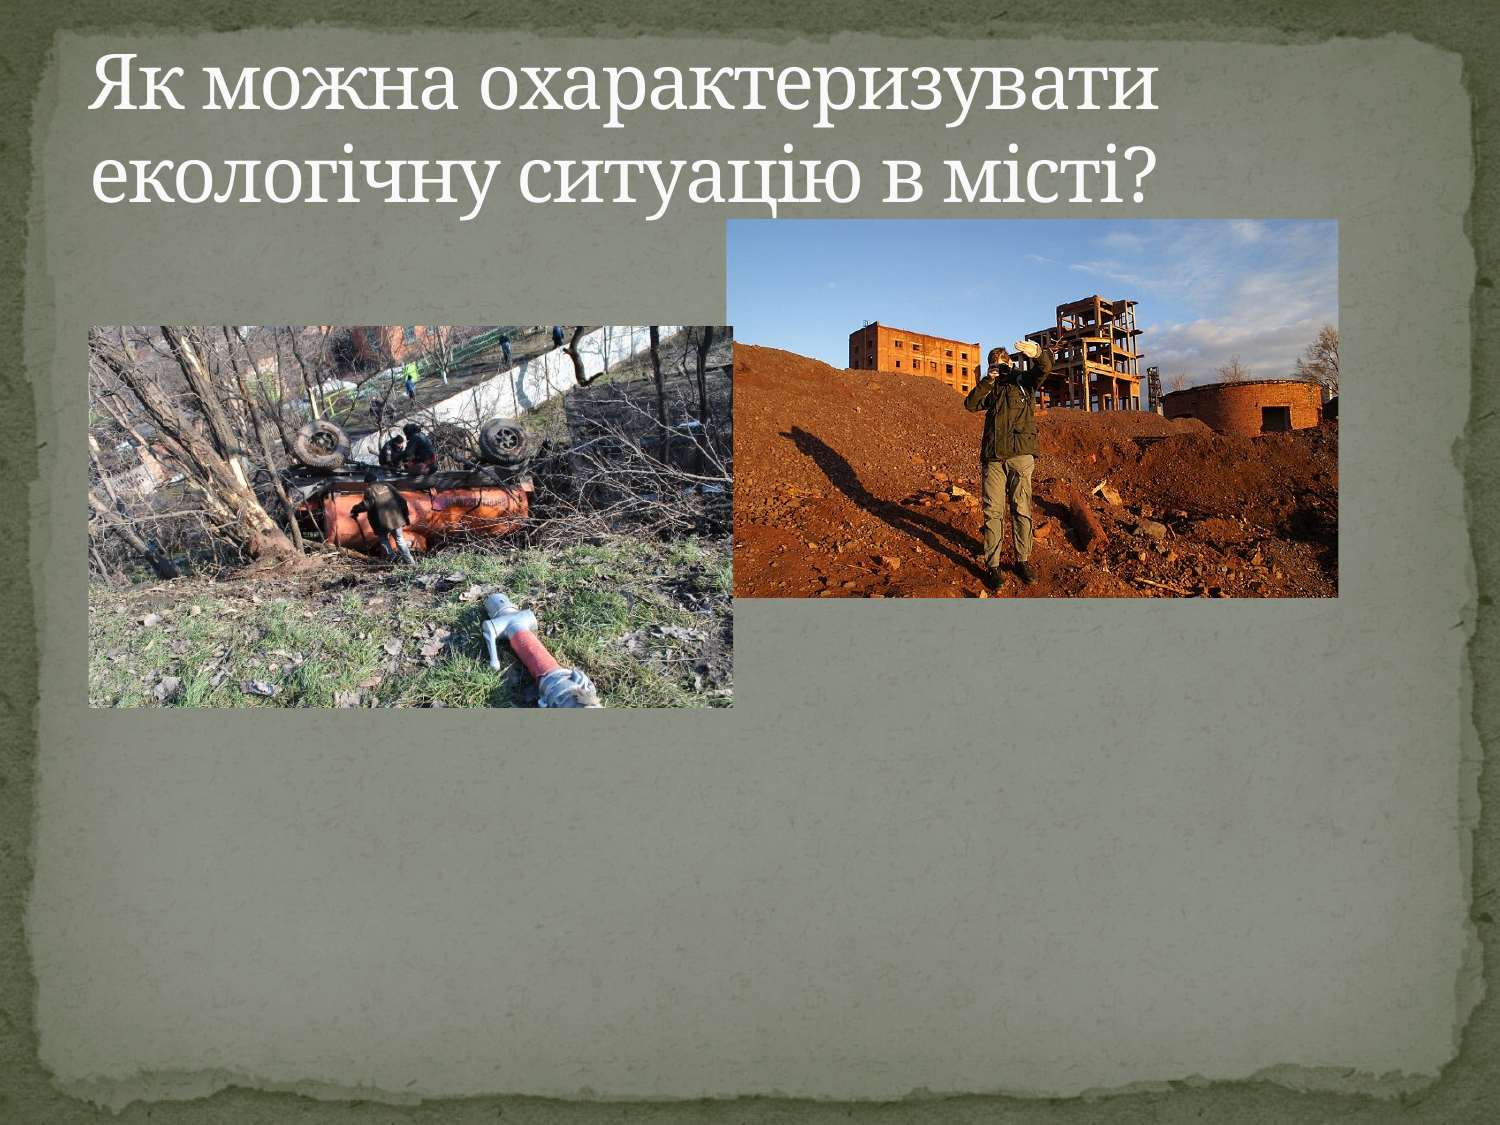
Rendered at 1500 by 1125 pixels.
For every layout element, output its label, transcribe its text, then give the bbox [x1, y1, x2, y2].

picture [88, 219, 1339, 708]
title Як можна охарактеризувати екологічну ситуацію в місті? [74, 24, 1425, 225]
